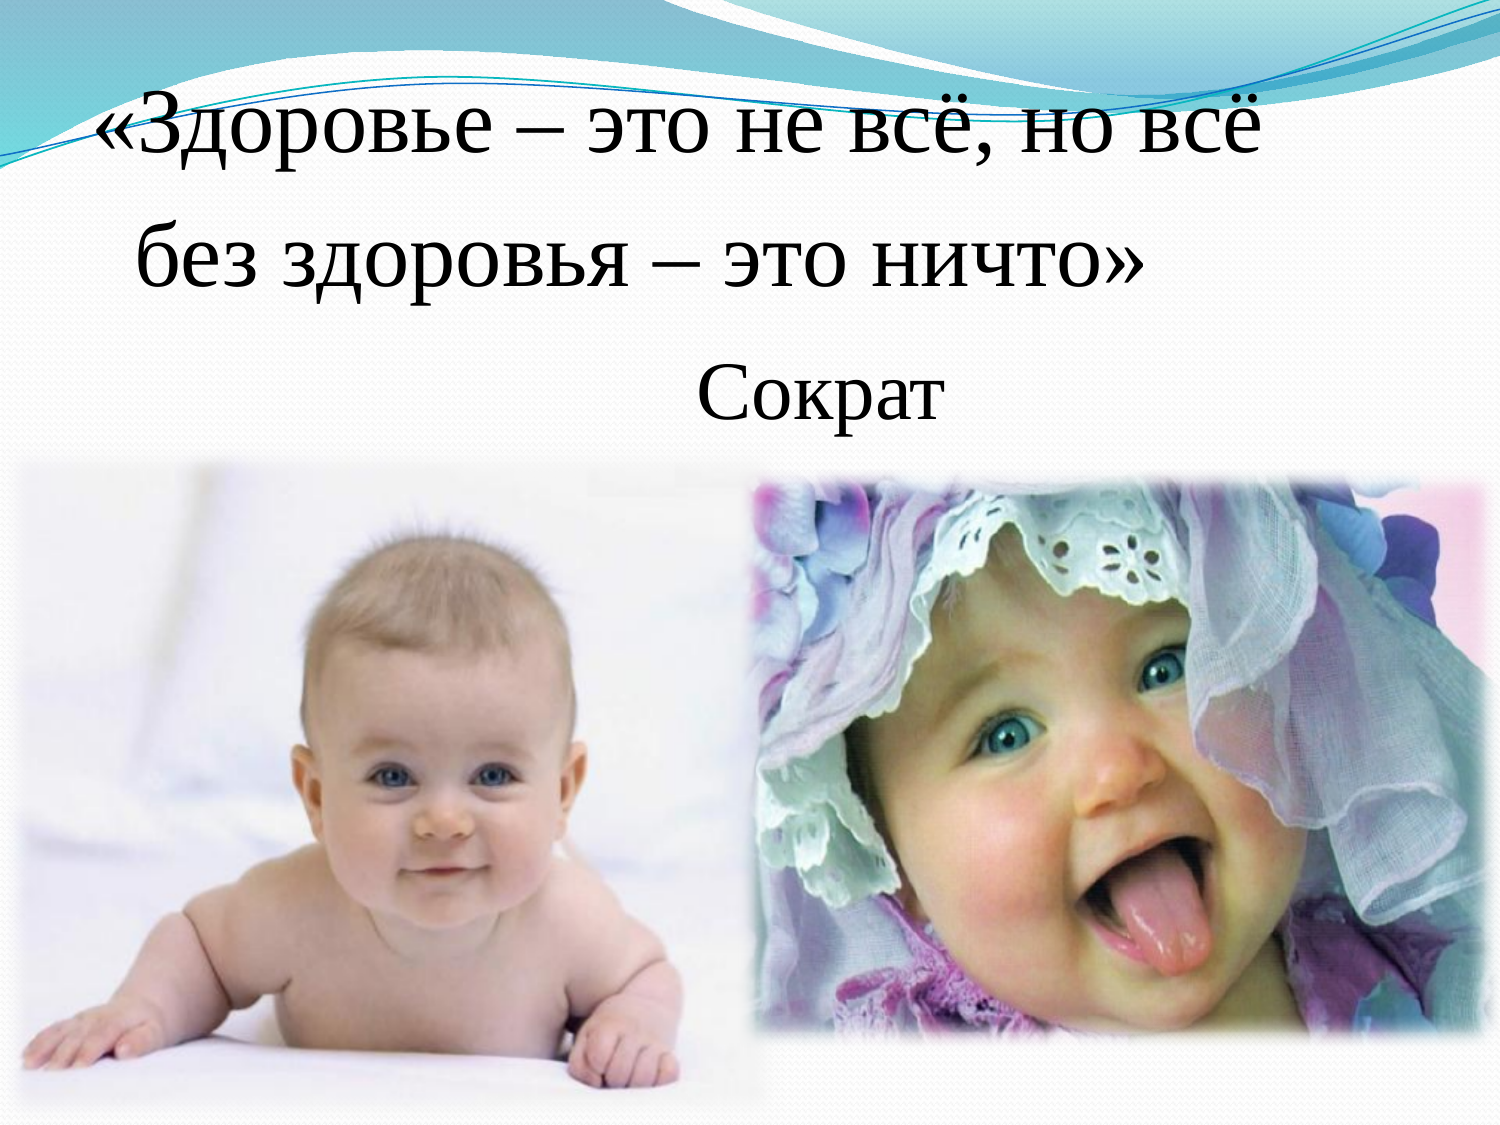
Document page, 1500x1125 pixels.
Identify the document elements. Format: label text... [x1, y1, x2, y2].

list «Здоровье – это не всё, но всё без здоровья – это ничто» Сократ [76, 30, 1427, 467]
picture [0, 444, 1500, 1125]
